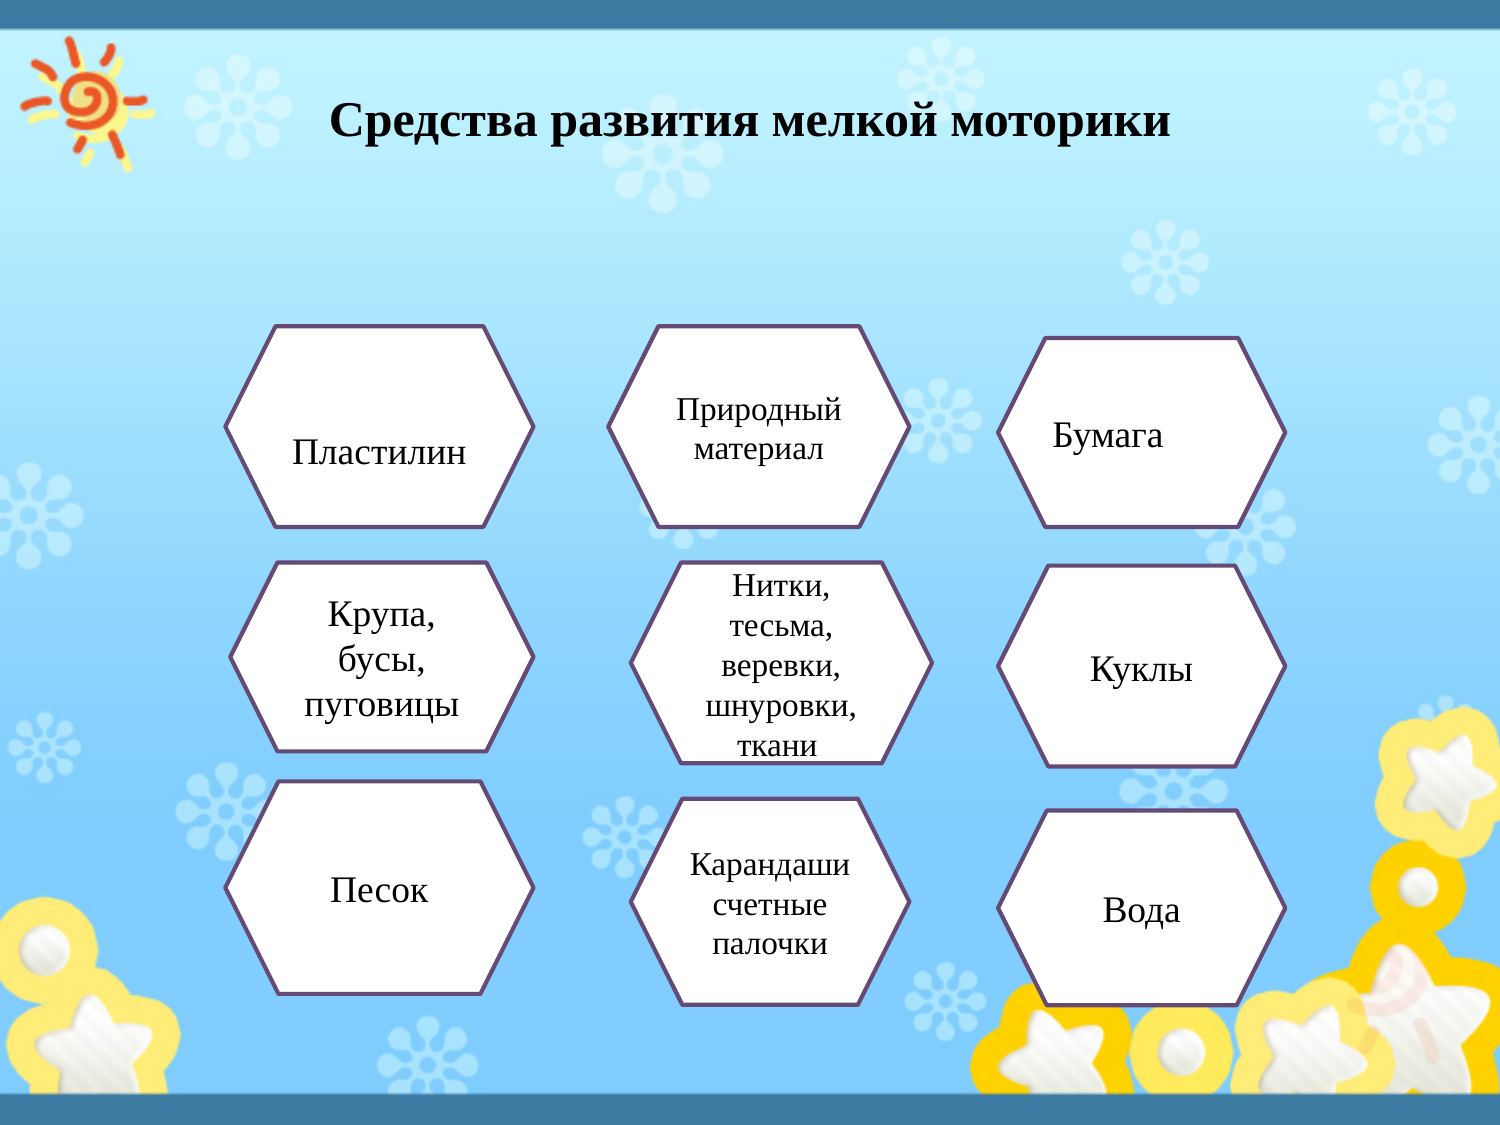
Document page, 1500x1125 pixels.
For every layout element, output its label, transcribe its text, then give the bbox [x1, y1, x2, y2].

text_box Карандаши счетные палочки [628, 796, 912, 1007]
picture [0, 0, 1500, 1125]
text_box Песок [223, 779, 536, 996]
text_box Нитки, тесьма, веревки, шнуровки, ткани [628, 560, 934, 766]
text_box Крупа, бусы, пуговицы [228, 560, 536, 754]
title Средства развития мелкой моторики [75, 45, 1425, 233]
text_box Бумага [996, 335, 1288, 530]
text_box Куклы [996, 563, 1288, 769]
text_box Природный материал [606, 324, 912, 530]
text_box Пластилин [223, 324, 536, 530]
text_box Вода [996, 808, 1288, 1008]
